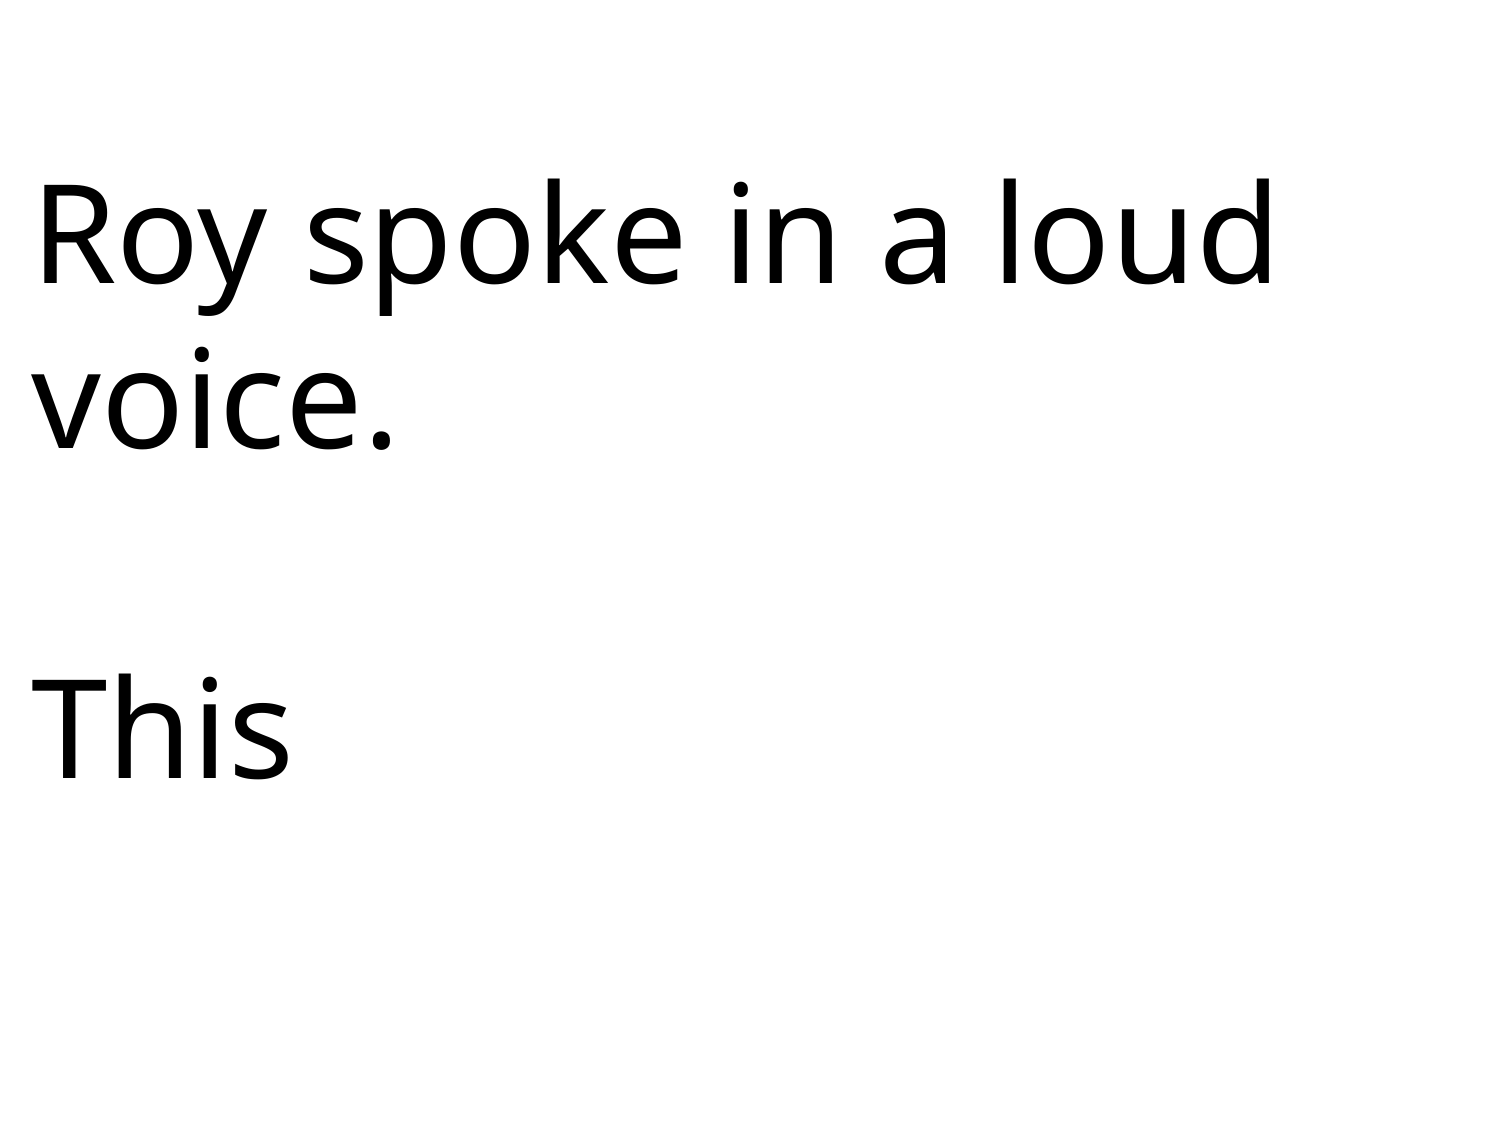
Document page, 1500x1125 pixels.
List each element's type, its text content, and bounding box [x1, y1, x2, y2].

text_box Roy spoke in a loud voice. This [16, 138, 1477, 814]
